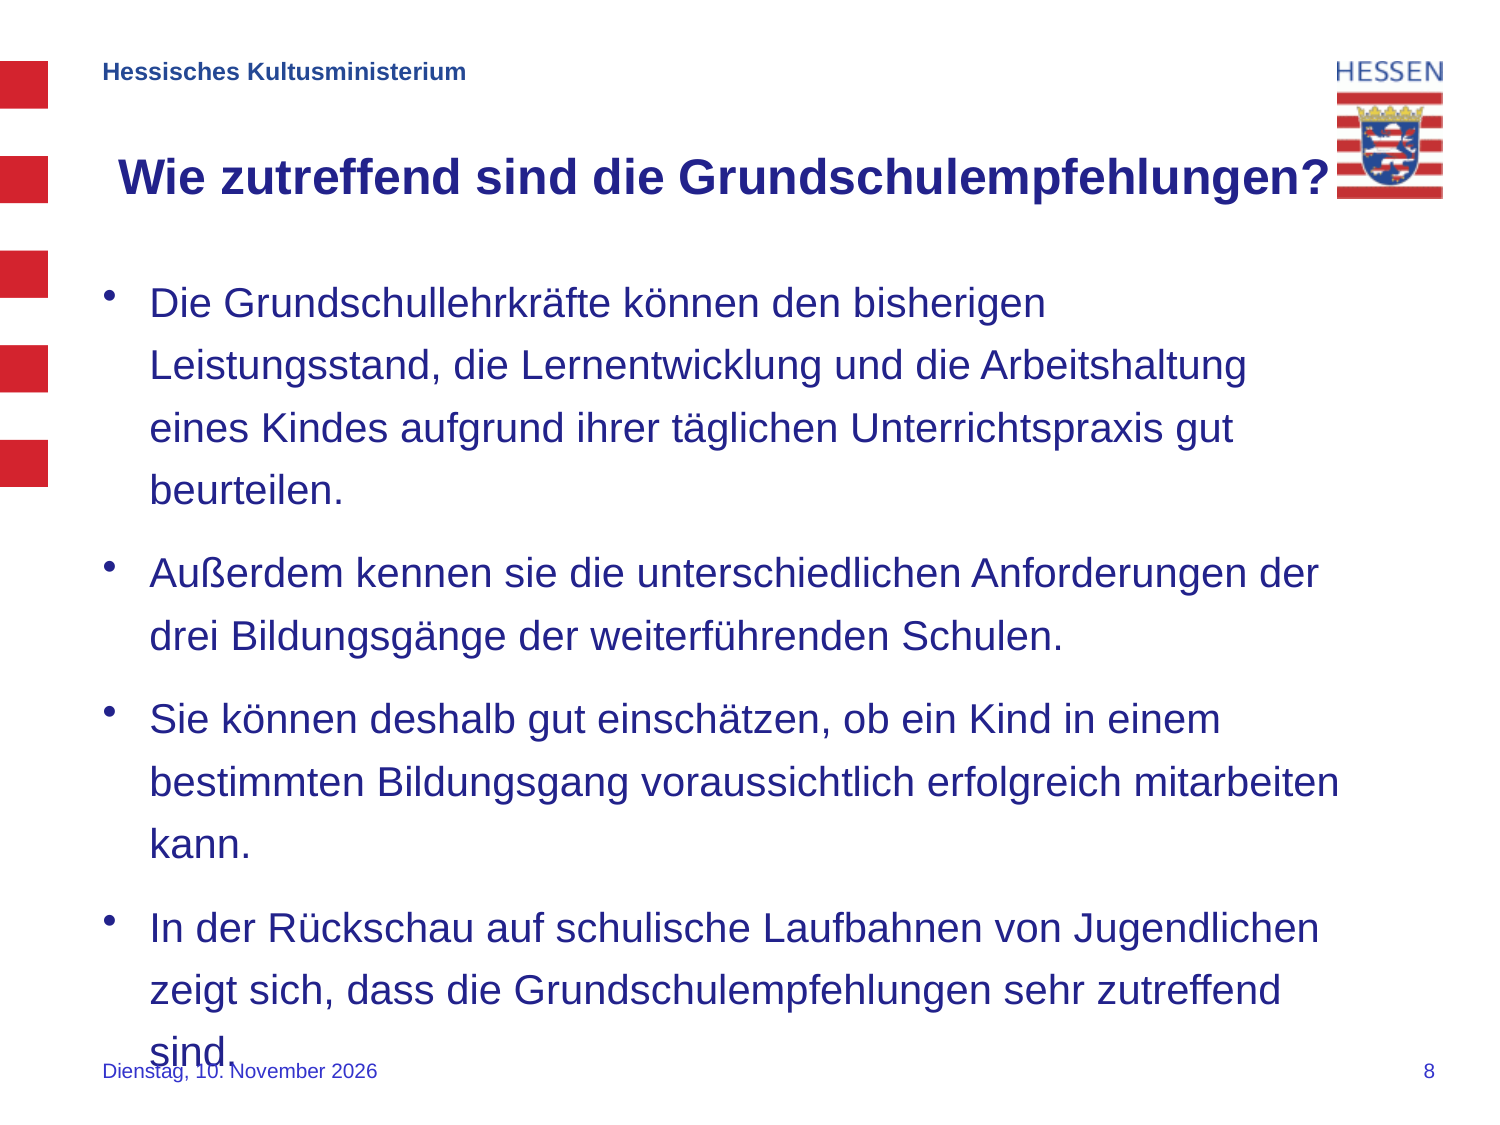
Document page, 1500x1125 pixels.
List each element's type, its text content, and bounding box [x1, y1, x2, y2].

footer Hessisches Kultusministerium [86, 47, 563, 124]
text_box Wie zutreffend sind die Grundschulempfehlungen? [87, 137, 1363, 232]
picture [1337, 61, 1443, 199]
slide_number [87, 1049, 571, 1113]
picture [0, 61, 48, 487]
list Die Grundschullehrkräfte können den bisherigen Leistungsstand, die Lernentwicklung und die Arbeitshaltung eines Kindes aufgrund ihrer täglichen Unterrichtspraxis gut beurteilen. Außerdem kennen sie die unterschiedlichen Anforderungen der drei Bildungsgänge der weiterführenden Schulen. Sie können deshalb gut einschätzen, ob ein Kind in einem bestimmten Bildungsgang voraussichtlich erfolgreich mitarbeiten kann. In der Rückschau auf schulische Laufbahnen von Jugendlichen zeigt sich, dass die Grundschulempfehlungen sehr zutreffend sind. [87, 255, 1363, 1035]
